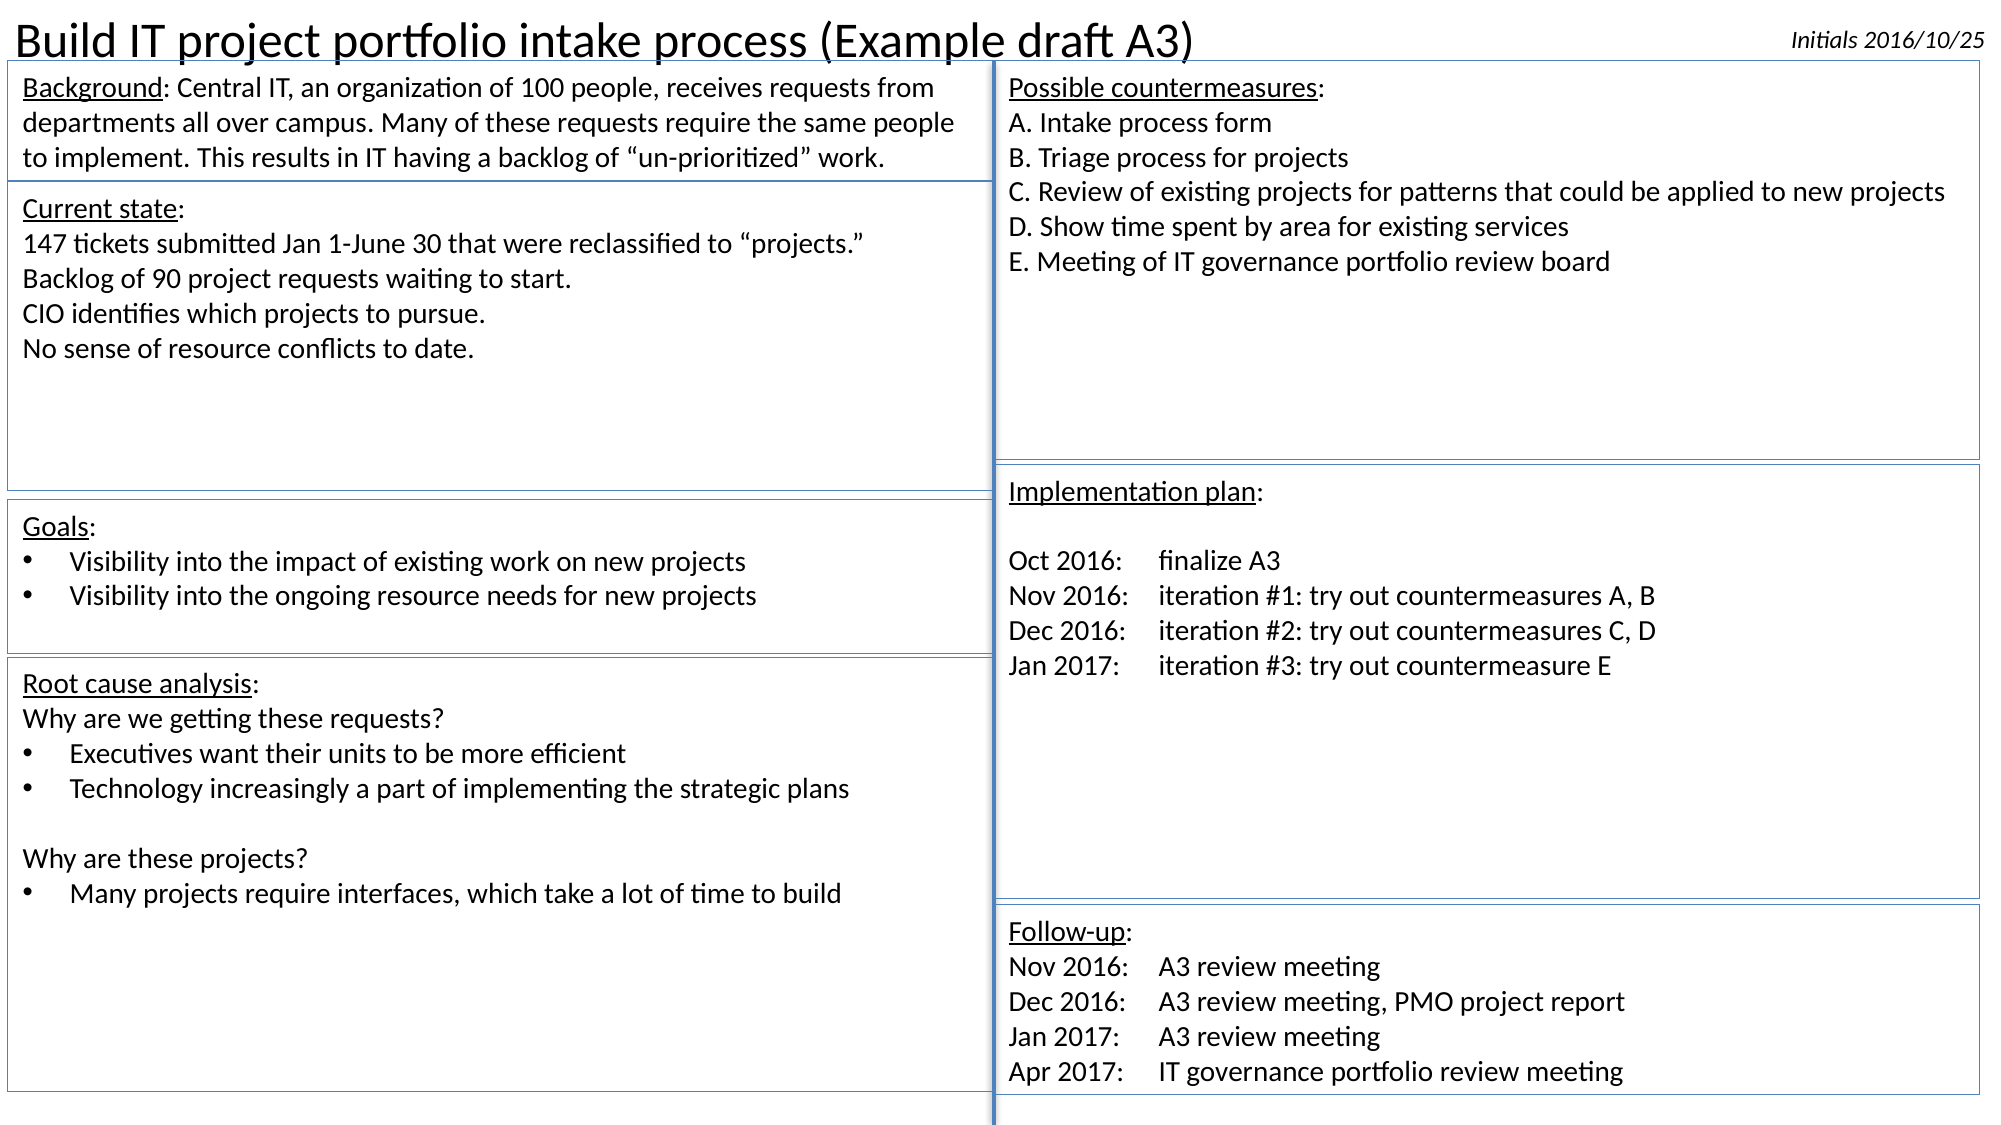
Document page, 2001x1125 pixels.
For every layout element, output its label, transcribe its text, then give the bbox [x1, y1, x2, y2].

text_box Build IT project portfolio intake process (Example draft A3) [0, 0, 1311, 75]
text_box Goals: Visibility into the impact of existing work on new projects Visibility into the ongoing resource needs for new projects [7, 499, 989, 654]
text_box Possible countermeasures: A. Intake process form B. Triage process for projects C. Review of existing projects for patterns that could be applied to new projects D. Show time spent by area for existing services E. Meeting of IT governance portfolio review board [994, 60, 1980, 460]
text_box Root cause analysis: Why are we getting these requests? Executives want their units to be more efficient Technology increasingly a part of implementing the strategic plans Why are these projects? Many projects require interfaces, which take a lot of time to build [7, 657, 989, 1092]
text_box Background: Central IT, an organization of 100 people, receives requests from departments all over campus. Many of these requests require the same people to implement. This results in IT having a backlog of “un-prioritized” work. [7, 60, 993, 181]
text_box Initials 2016/10/25 [1661, 15, 2000, 61]
text_box Implementation plan: Oct 2016: finalize A3 Nov 2016: iteration #1: try out countermeasures A, B Dec 2016: iteration #2: try out countermeasures C, D Jan 2017: iteration #3: try out countermeasure E [998, 464, 1980, 899]
text_box Current state: 147 tickets submitted Jan 1-June 30 that were reclassified to “projects.” Backlog of 90 project requests waiting to start. CIO identifies which projects to pursue. No sense of resource conflicts to date. [7, 181, 989, 491]
text_box Follow-up: Nov 2016: A3 review meeting Dec 2016: A3 review meeting, PMO project report Jan 2017: A3 review meeting Apr 2017: IT governance portfolio review meeting [998, 904, 1980, 1095]
